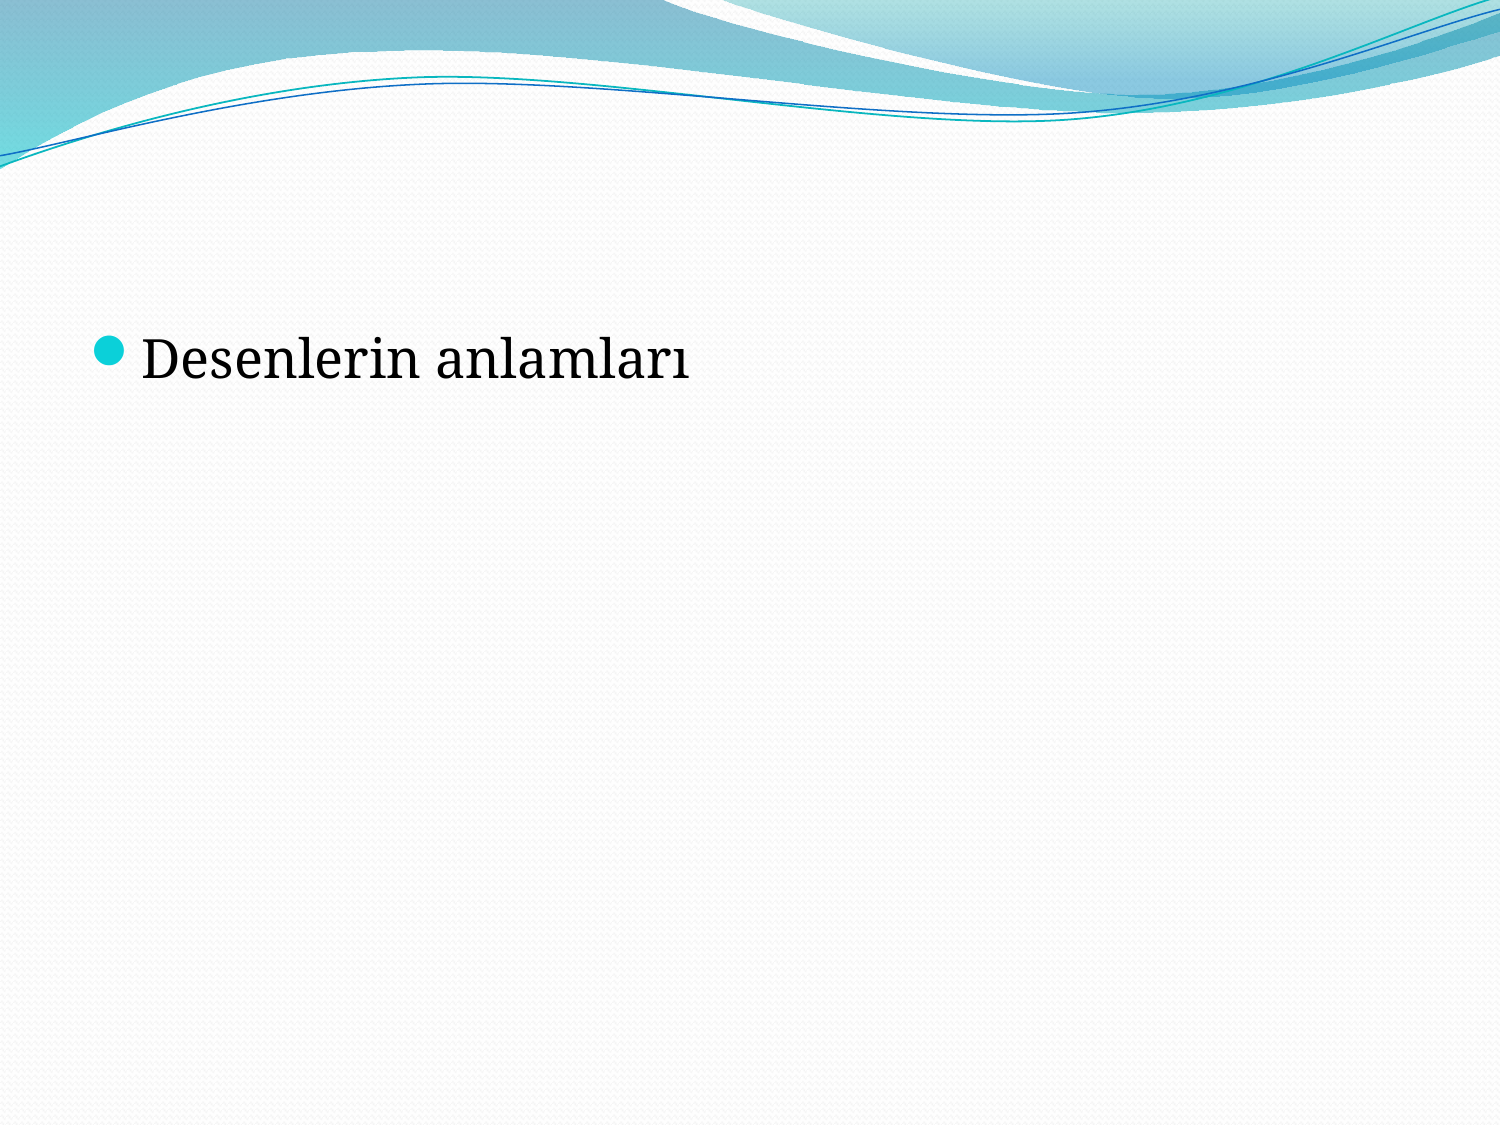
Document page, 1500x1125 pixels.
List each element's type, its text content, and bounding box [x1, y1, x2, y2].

list Desenlerin anlamları [75, 317, 1425, 1038]
